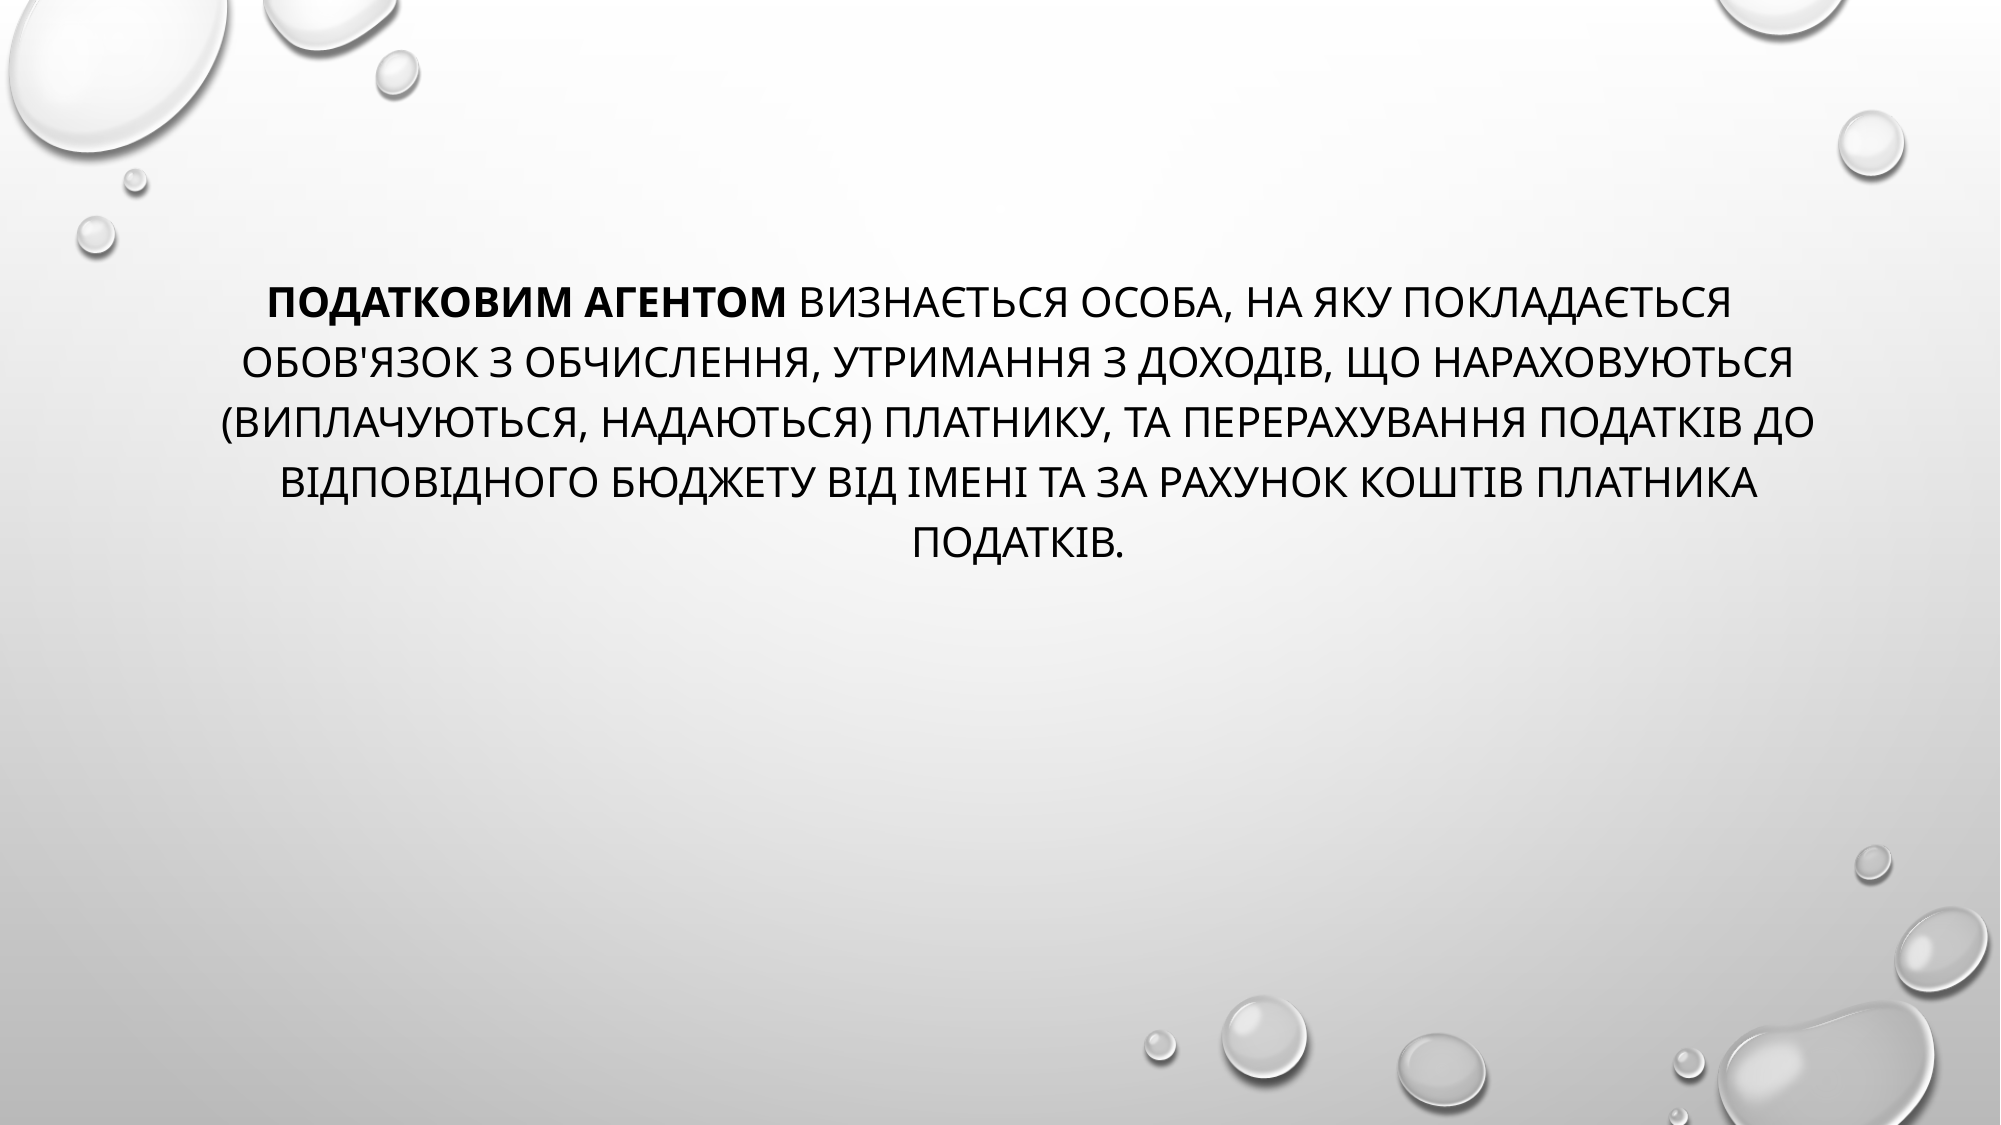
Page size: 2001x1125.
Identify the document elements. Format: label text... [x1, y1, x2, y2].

picture [0, 0, 2000, 1125]
list Податковим агентом визнається особа, на яку покладається обов'язок з обчислення, утримання з доходів, що нараховуються (виплачуються, надаються) платнику, та перерахування податків до відповідного бюджету від імені та за рахунок коштів платника податків. [149, 258, 1850, 950]
